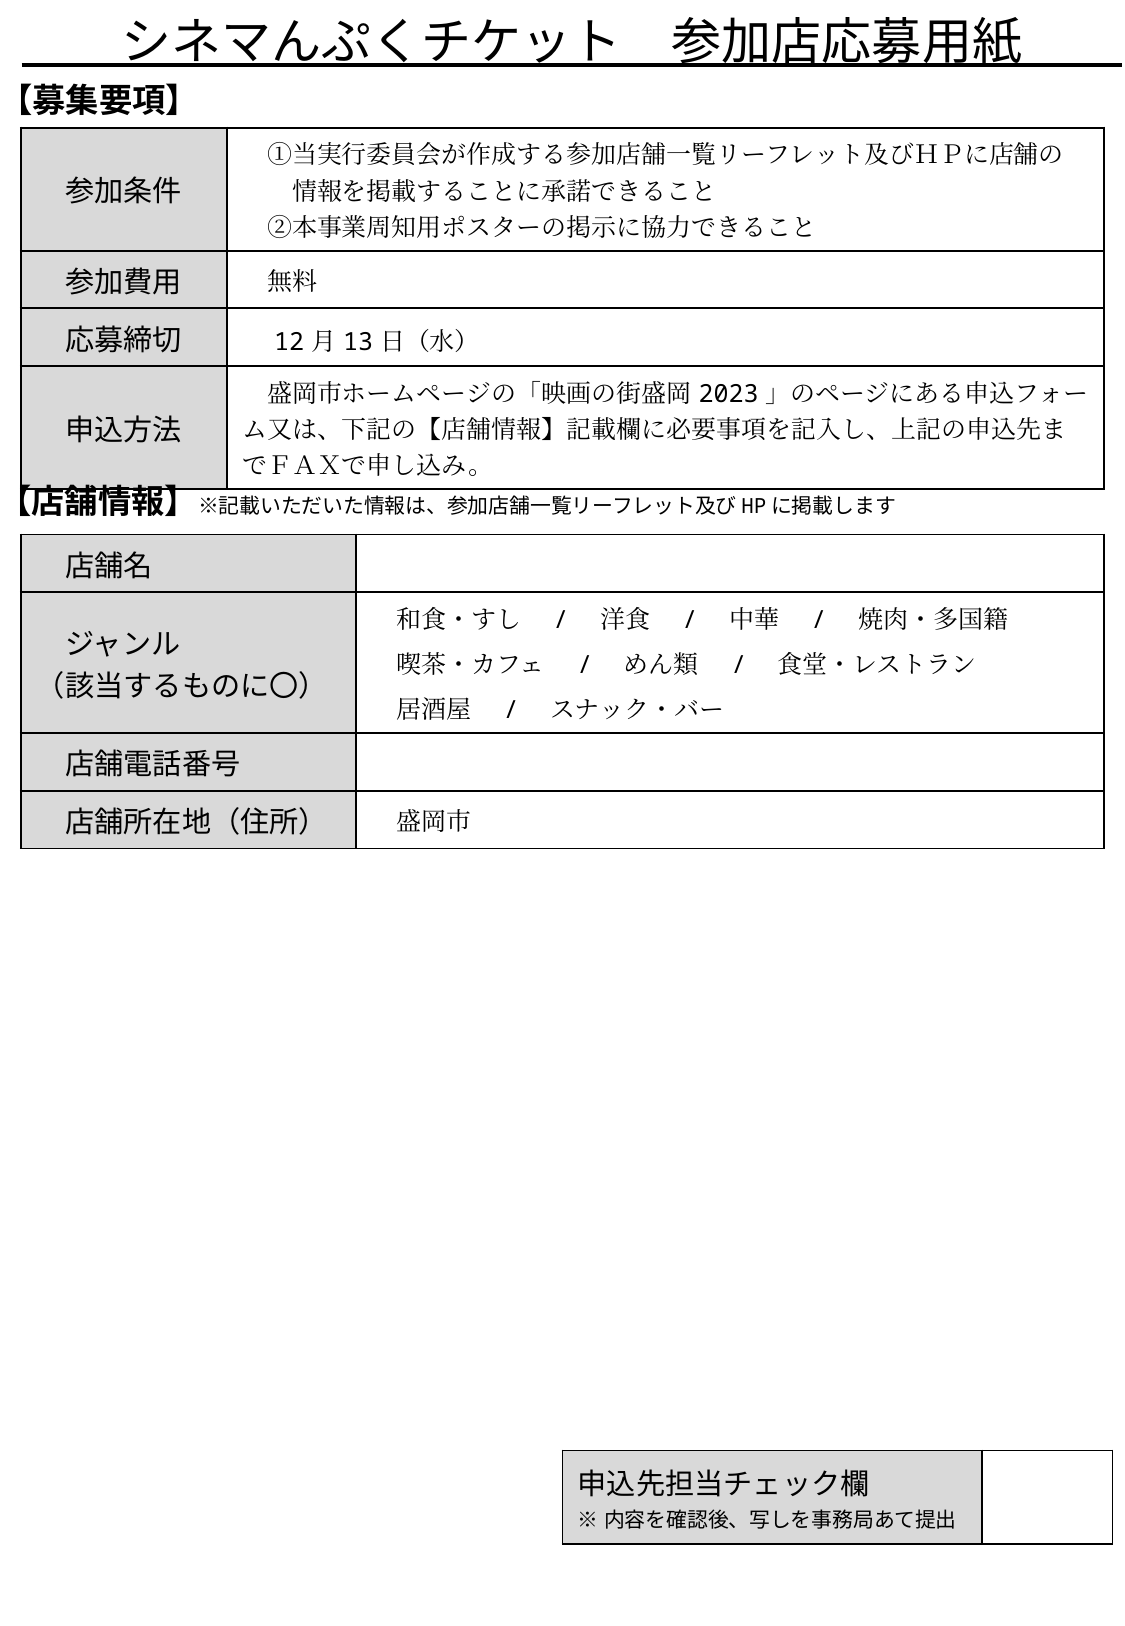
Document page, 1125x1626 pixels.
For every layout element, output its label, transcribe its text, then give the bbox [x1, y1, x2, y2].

table_cell 店舗所在地（住所） [22, 792, 355, 848]
table_cell 盛岡市 [357, 792, 1103, 848]
table_header [983, 1451, 1112, 1543]
table_cell 盛岡市ホームページの「映画の街盛岡2023」のページにある申込フォーム又は、下記の【店舗情報】記載欄に必要事項を記入し、上記の申込先までＦＡＸで申し込み。 [228, 367, 1103, 488]
table_cell [357, 734, 1103, 790]
table_cell 和食・すし / 洋食 / 中華 / 焼肉・多国籍 喫茶・カフェ / めん類 / 食堂・レストラン 居酒屋 / スナック・バー [357, 593, 1103, 732]
table_header 参加条件 [22, 129, 226, 250]
text_box 【店舗情報】※記載いただいた情報は、参加店舗一覧リーフレット及びHPに掲載します [0, 472, 911, 528]
table_header ①当実行委員会が作成する参加店舗一覧リーフレット及びＨＰに店舗の 情報を掲載することに承諾できること ②本事業周知用ポスターの掲示に協力できること [228, 129, 1103, 250]
table_cell 店舗電話番号 [22, 734, 355, 790]
table_cell 参加費用 [22, 252, 226, 307]
table_cell ジャンル （該当するものに〇） [22, 593, 355, 732]
table_cell 無料 [228, 252, 1103, 307]
table_header [357, 535, 1103, 591]
table_header 申込先担当チェック欄 ※内容を確認後、写しを事務局あて提出 [563, 1451, 981, 1543]
table_cell 12月13日（水） [228, 309, 1103, 365]
table_cell 応募締切 [22, 309, 226, 365]
text_box 【募集要項】 [0, 72, 214, 127]
table_cell 申込方法 [22, 367, 226, 472]
text_box シネマんぷくチケット 参加店応募用紙 [6, 2, 1125, 77]
table_header 店舗名 [22, 535, 355, 591]
